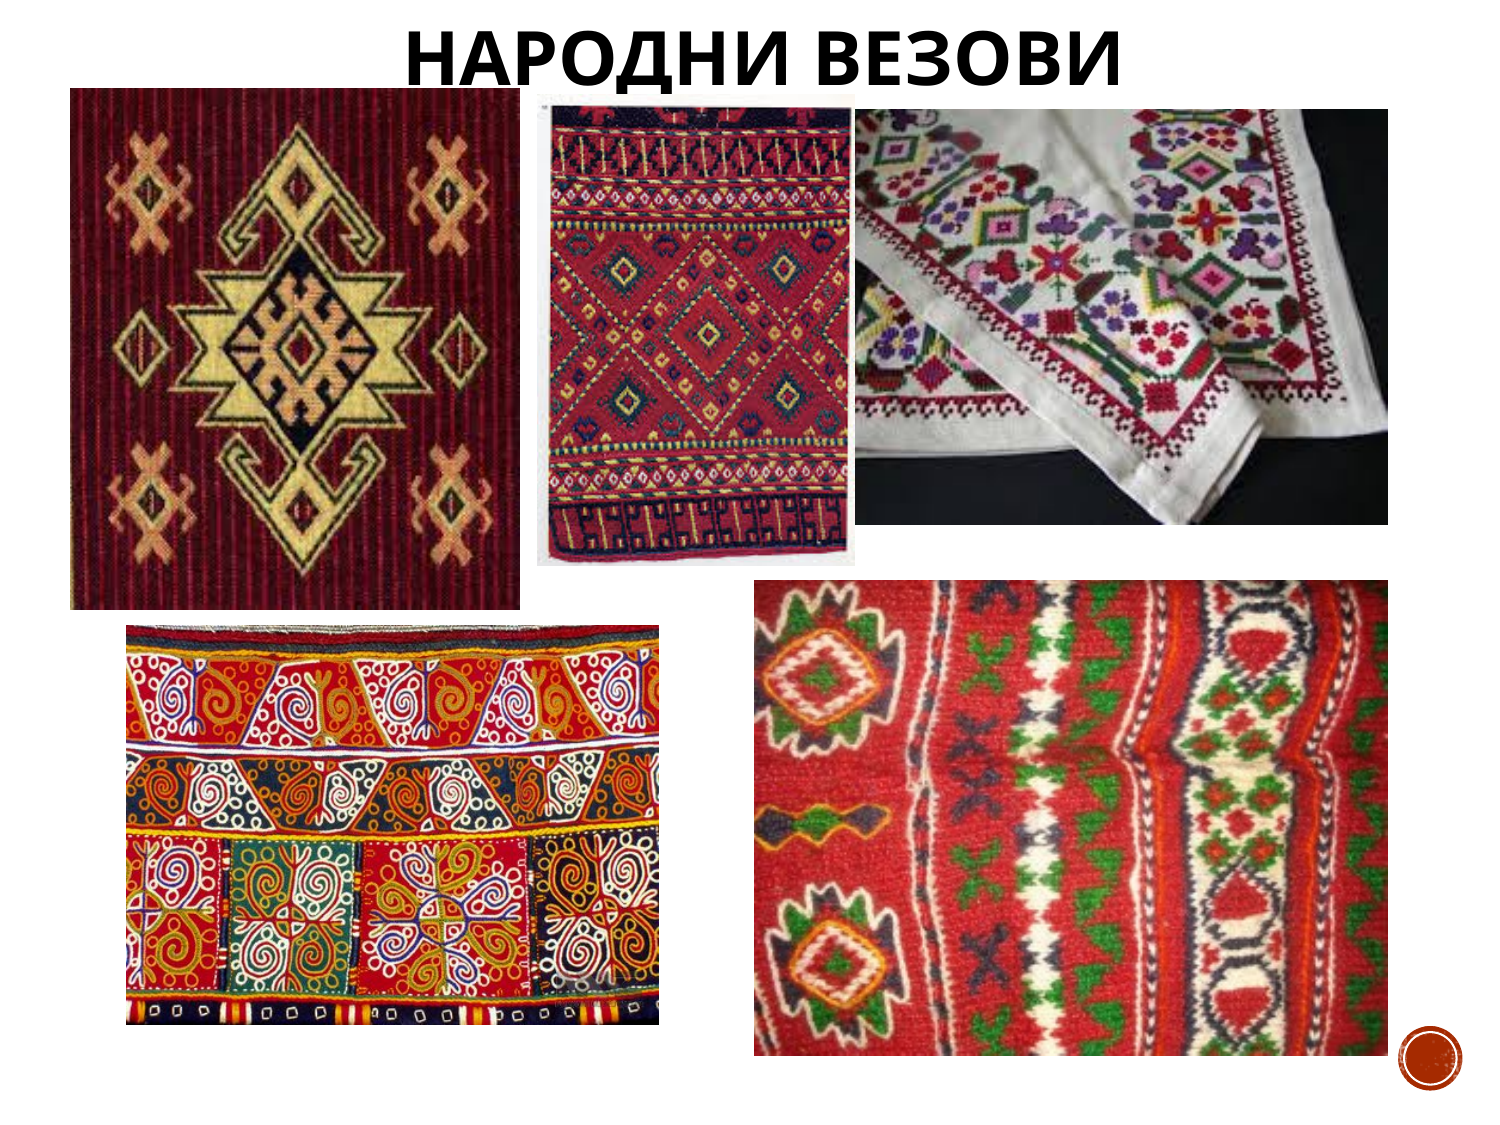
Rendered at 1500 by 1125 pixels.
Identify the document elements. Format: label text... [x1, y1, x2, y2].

picture [754, 580, 1388, 1056]
text_box НАРОДНИ ВЕЗОВИ [387, 3, 1175, 109]
picture [126, 625, 659, 1025]
picture [537, 94, 1388, 566]
picture [70, 88, 520, 610]
